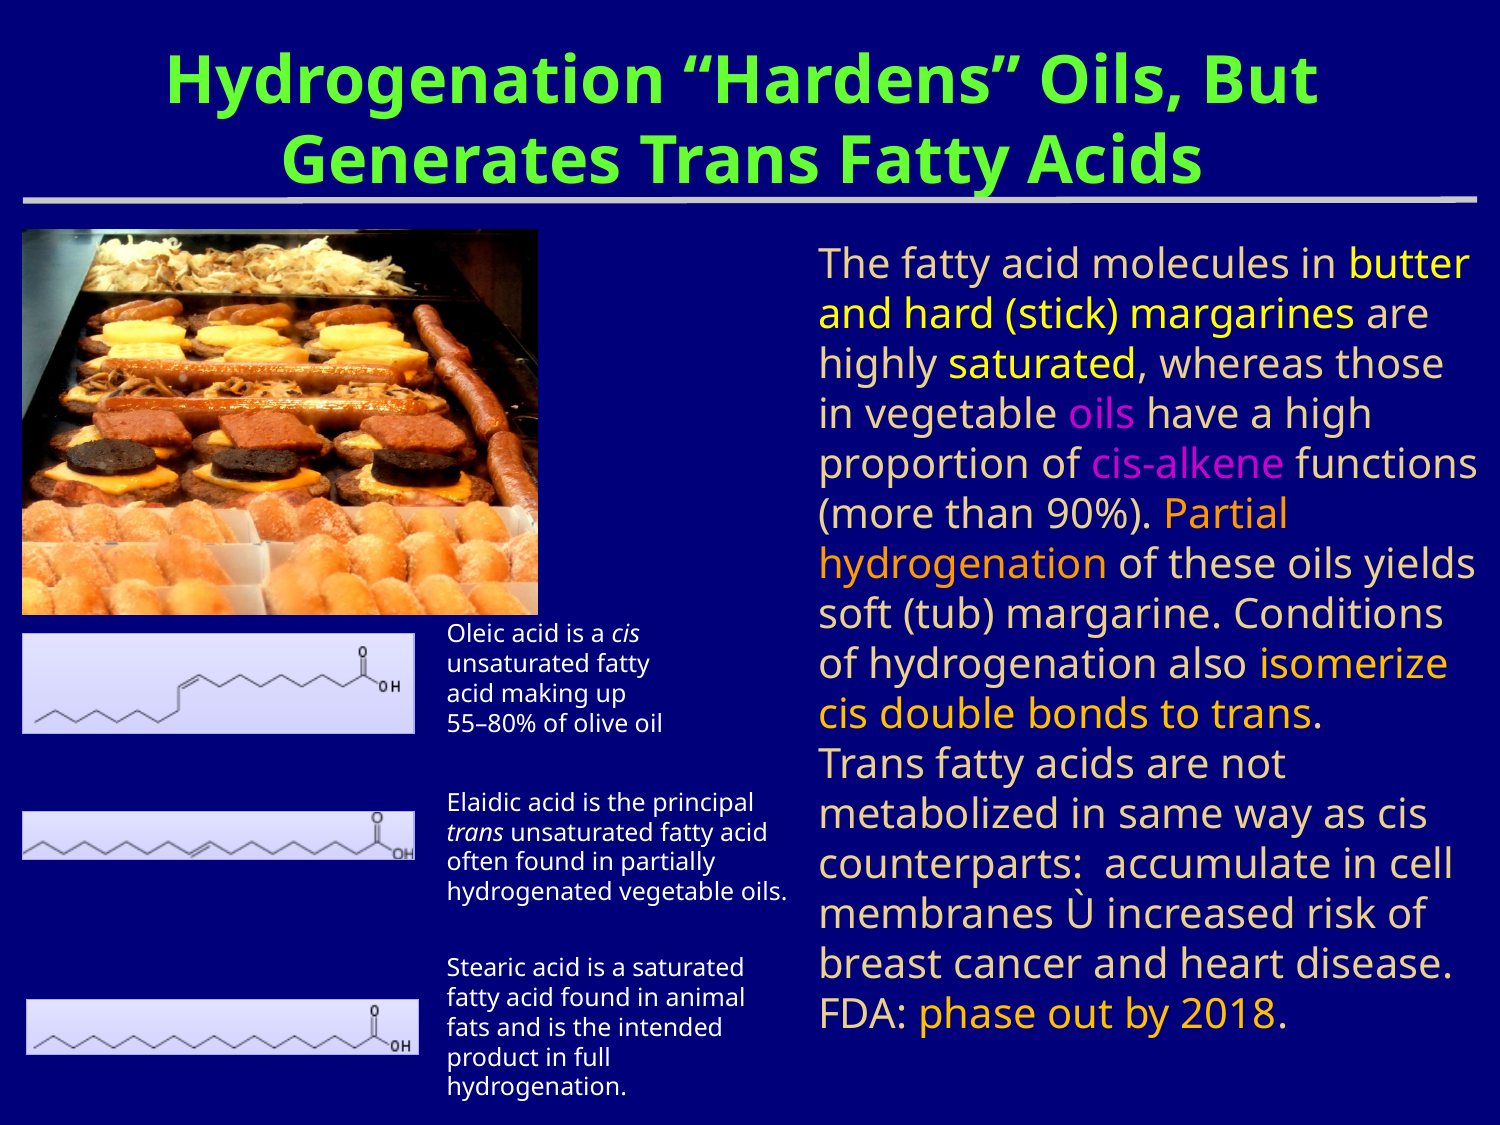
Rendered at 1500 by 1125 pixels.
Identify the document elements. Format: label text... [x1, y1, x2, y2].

title Hydrogenation “Hardens” Oils, But Generates Trans Fatty Acids [2, 22, 1483, 211]
text_box Oleic acid is a cis unsaturated fatty acid making up 55–80% of olive oil [431, 610, 683, 745]
text_box Elaidic acid is the principal trans unsaturated fatty acid often found in partially hydrogenated vegetable oils. [431, 778, 805, 914]
picture [22, 229, 538, 615]
picture [22, 634, 414, 733]
picture [26, 999, 418, 1055]
text_box The fatty acid molecules in butter and hard (stick) margarines are highly saturated, whereas those in vegetable oils have a high proportion of cis-alkene functions (more than 90%). Partial hydrogenation of these oils yields soft (tub) margarine. Conditions of hydrogenation also isomerize cis double bonds to trans. Trans fatty acids are not metabolized in same way as cis counterparts: accumulate in cell membranes Ù increased risk of breast cancer and heart disease. FDA: phase out by 2018. [803, 229, 1500, 1045]
picture [22, 812, 414, 860]
text_box Stearic acid is a saturated fatty acid found in animal fats and is the intended product in full hydrogenation. [431, 943, 771, 1109]
